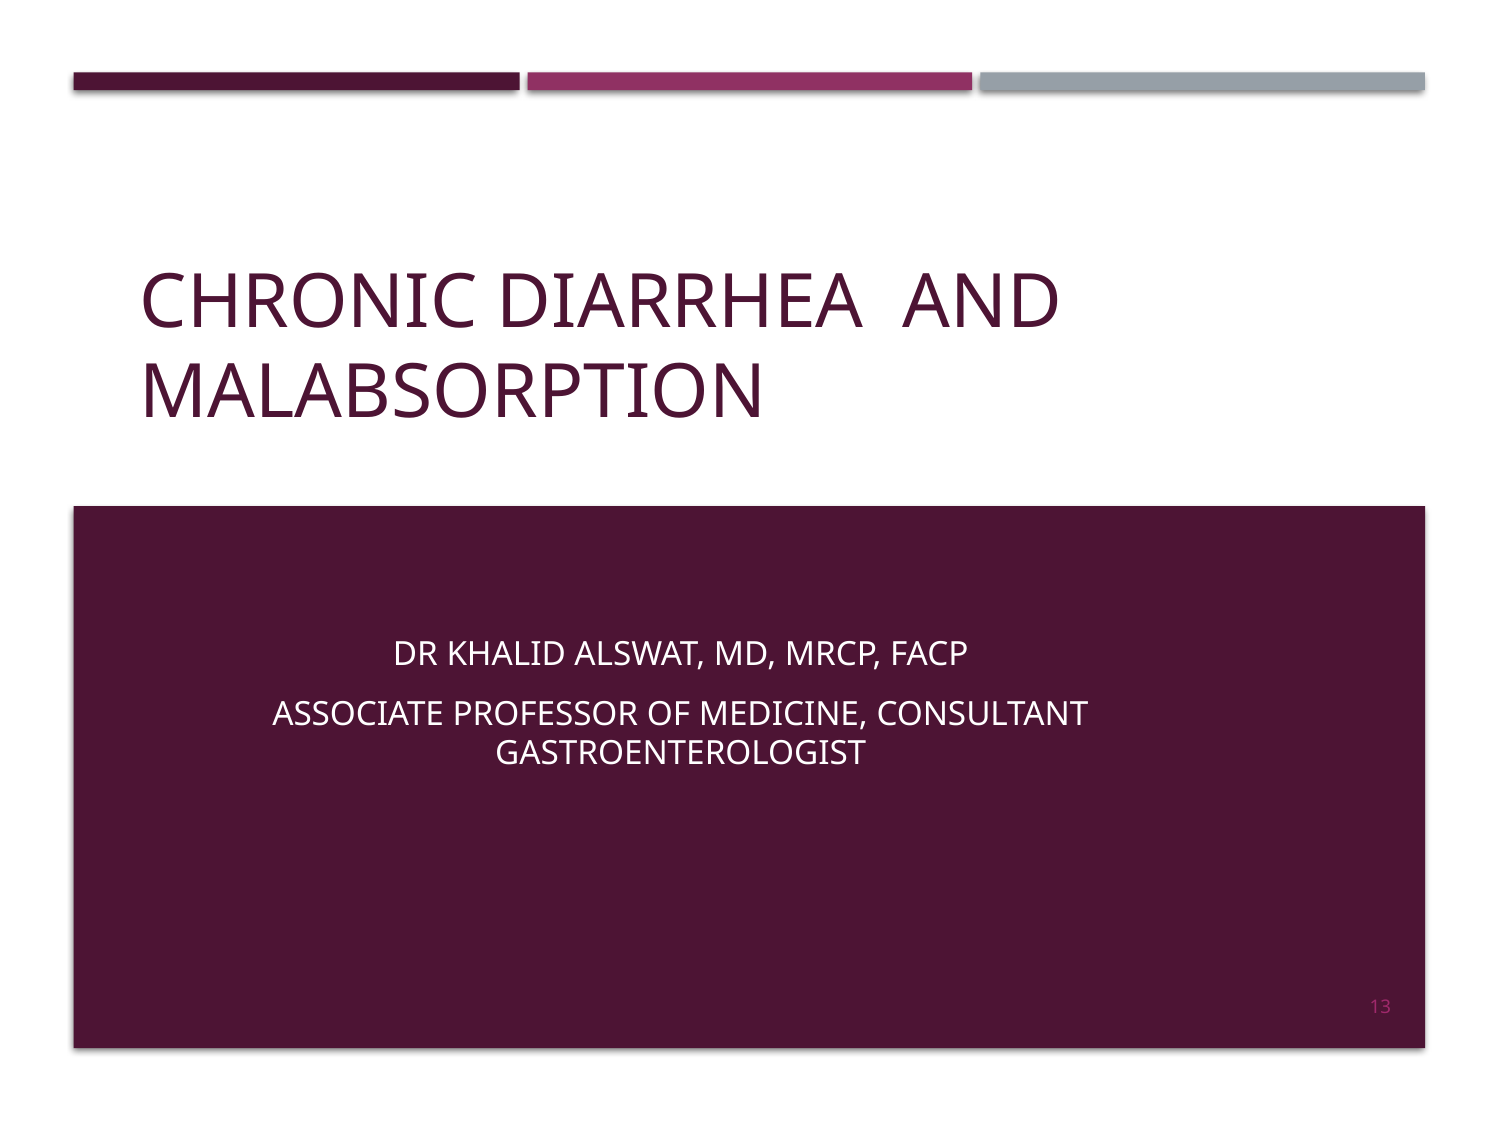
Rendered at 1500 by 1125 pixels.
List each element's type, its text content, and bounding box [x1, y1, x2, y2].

slide_number 13 [1279, 977, 1406, 1037]
title Chronic diarrhea and malabsorption [124, 62, 1188, 440]
subtitle Dr Khalid Alswat, MD, MRCP, FACP Associate Professor of medicine, consultant gastroenterologist [149, 624, 1213, 913]
